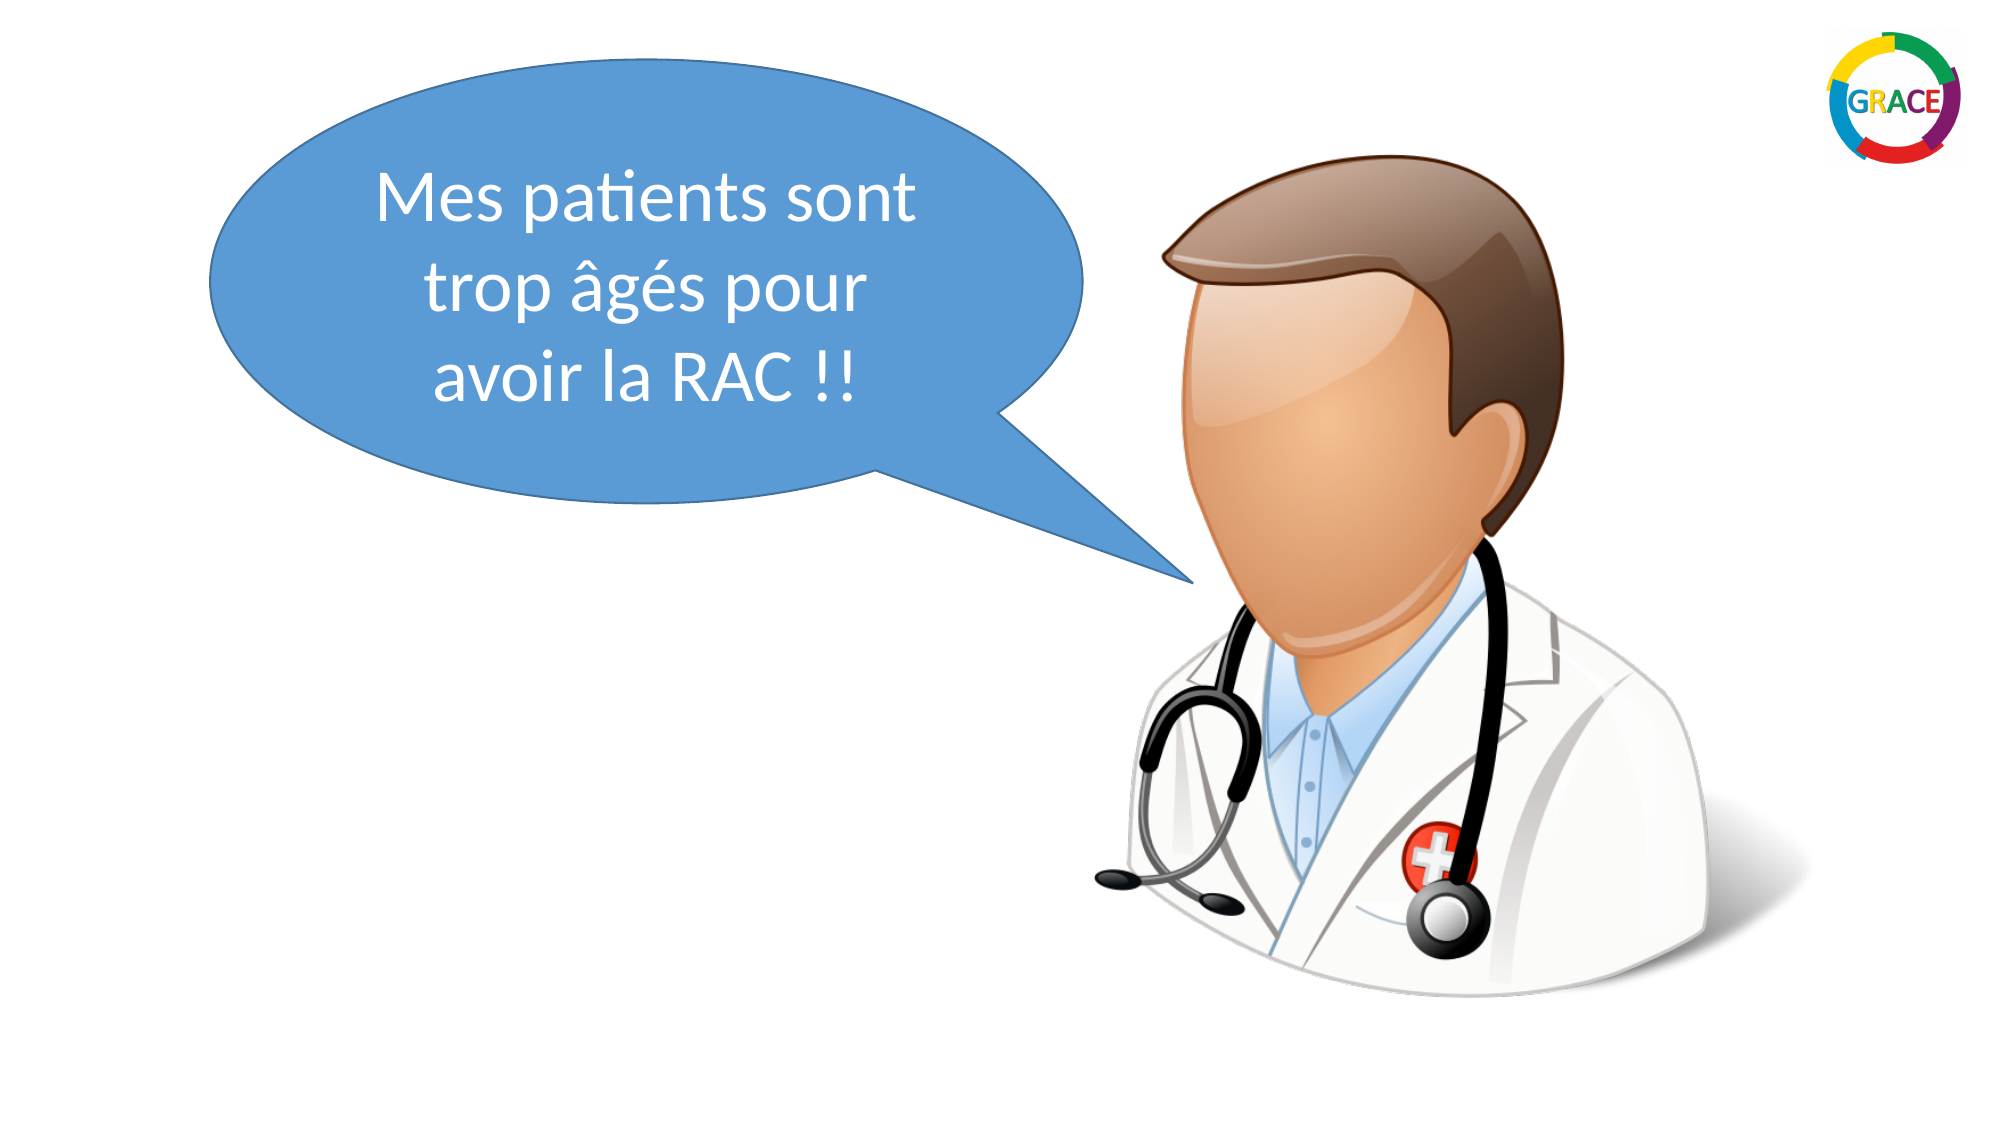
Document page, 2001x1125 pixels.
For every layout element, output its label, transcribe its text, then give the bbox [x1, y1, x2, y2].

picture [1825, 28, 1963, 166]
picture [1094, 154, 1816, 998]
text_box Mes patients sont trop âgés pour avoir la RAC !! [209, 58, 1094, 550]
